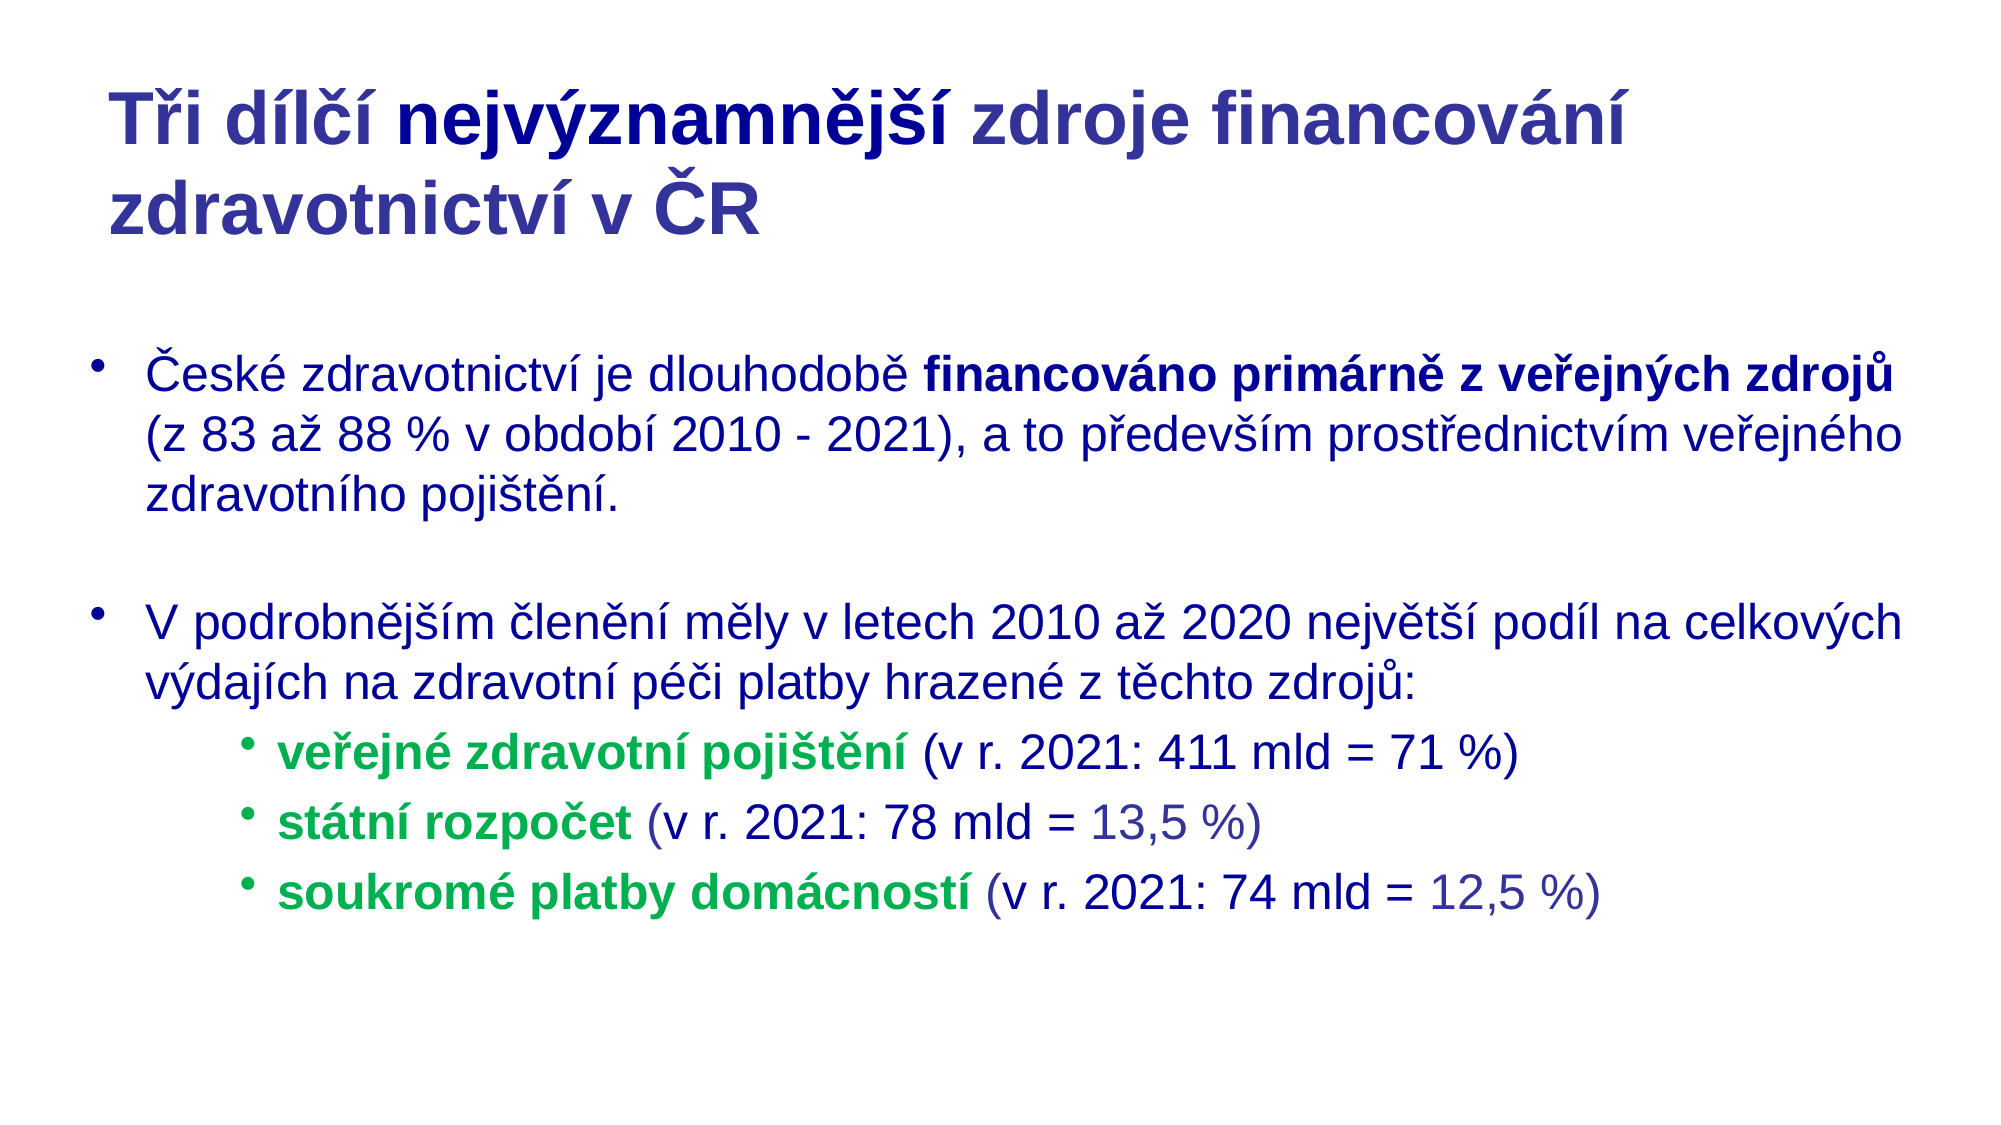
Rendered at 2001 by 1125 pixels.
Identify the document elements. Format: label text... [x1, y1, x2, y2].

title Tři dílčí nejvýznamnější zdroje financování zdravotnictví v ČR [93, 83, 1709, 236]
list České zdravotnictví je dlouhodobě financováno primárně z veřejných zdrojů (z 83 až 88 % v období 2010 - 2021), a to především prostřednictvím veřejného zdravotního pojištění. V podrobnějším členění měly v letech 2010 až 2020 největší podíl na celkových výdajích na zdravotní péči platby hrazené z těchto zdrojů: veřejné zdravotní pojištění (v r. 2021: 411 mld = 71 %) státní rozpočet (v r. 2021: 78 mld = 13,5 %) soukromé platby domácností (v r. 2021: 74 mld = 12,5 %) [74, 334, 1926, 1125]
